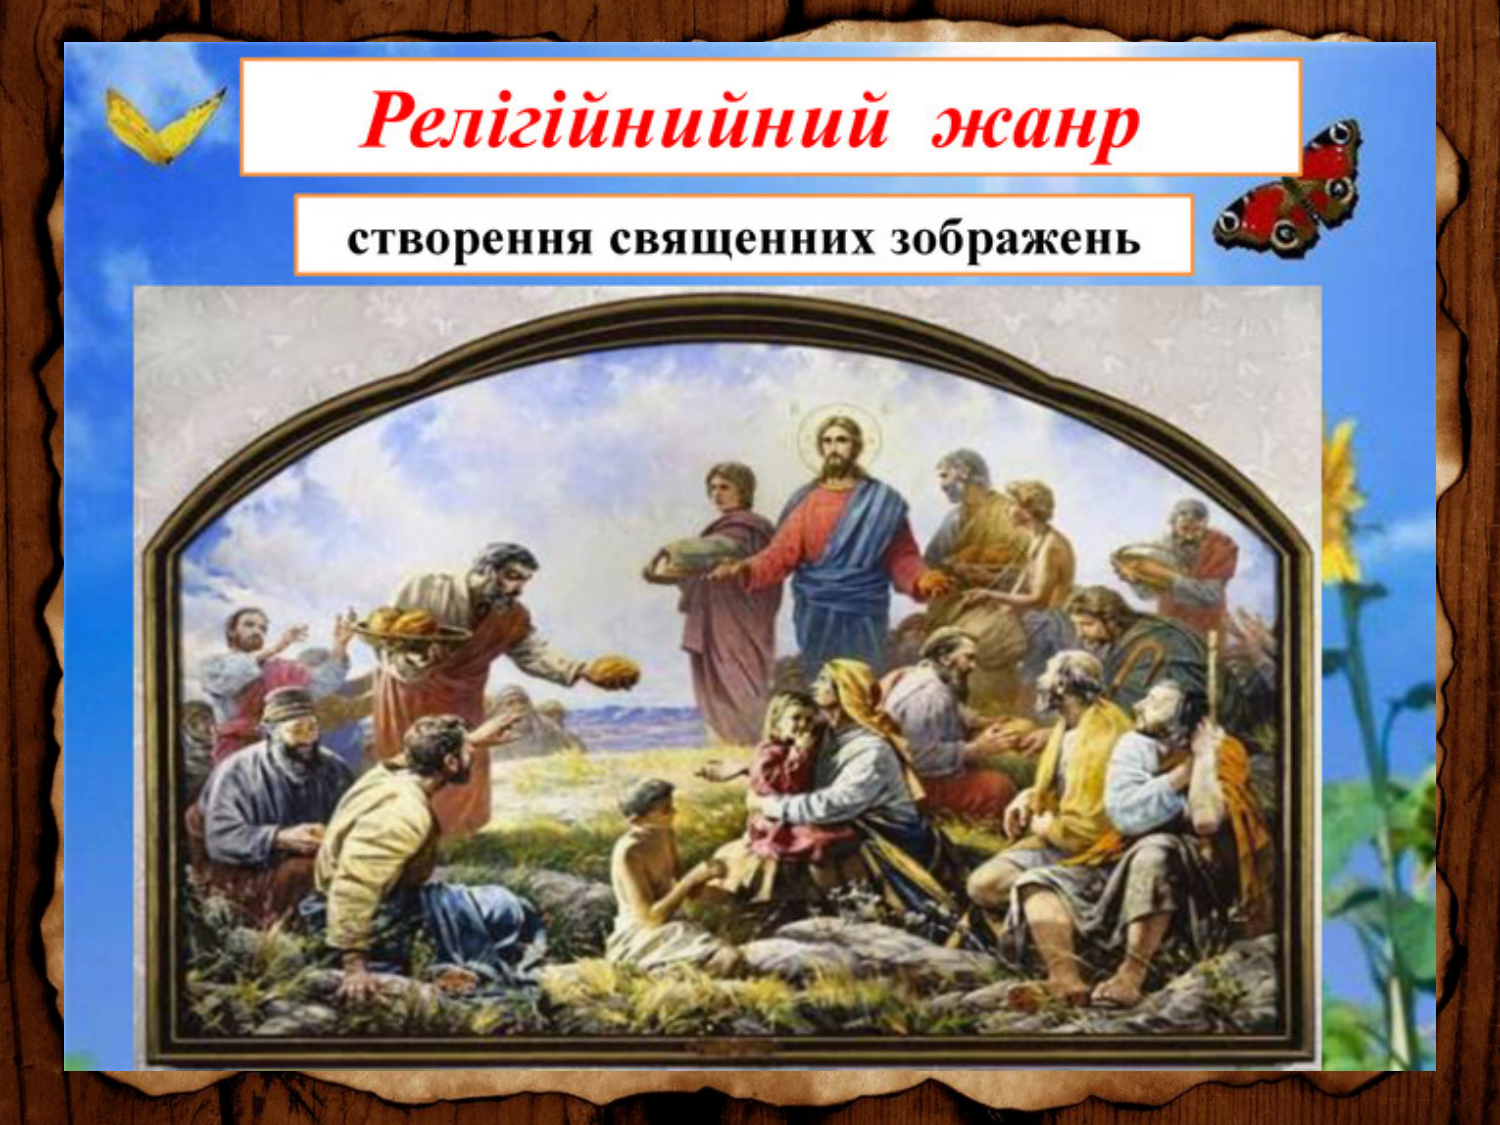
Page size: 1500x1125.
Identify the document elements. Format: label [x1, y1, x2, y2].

list [64, 42, 1436, 1071]
picture [0, 0, 1500, 1125]
